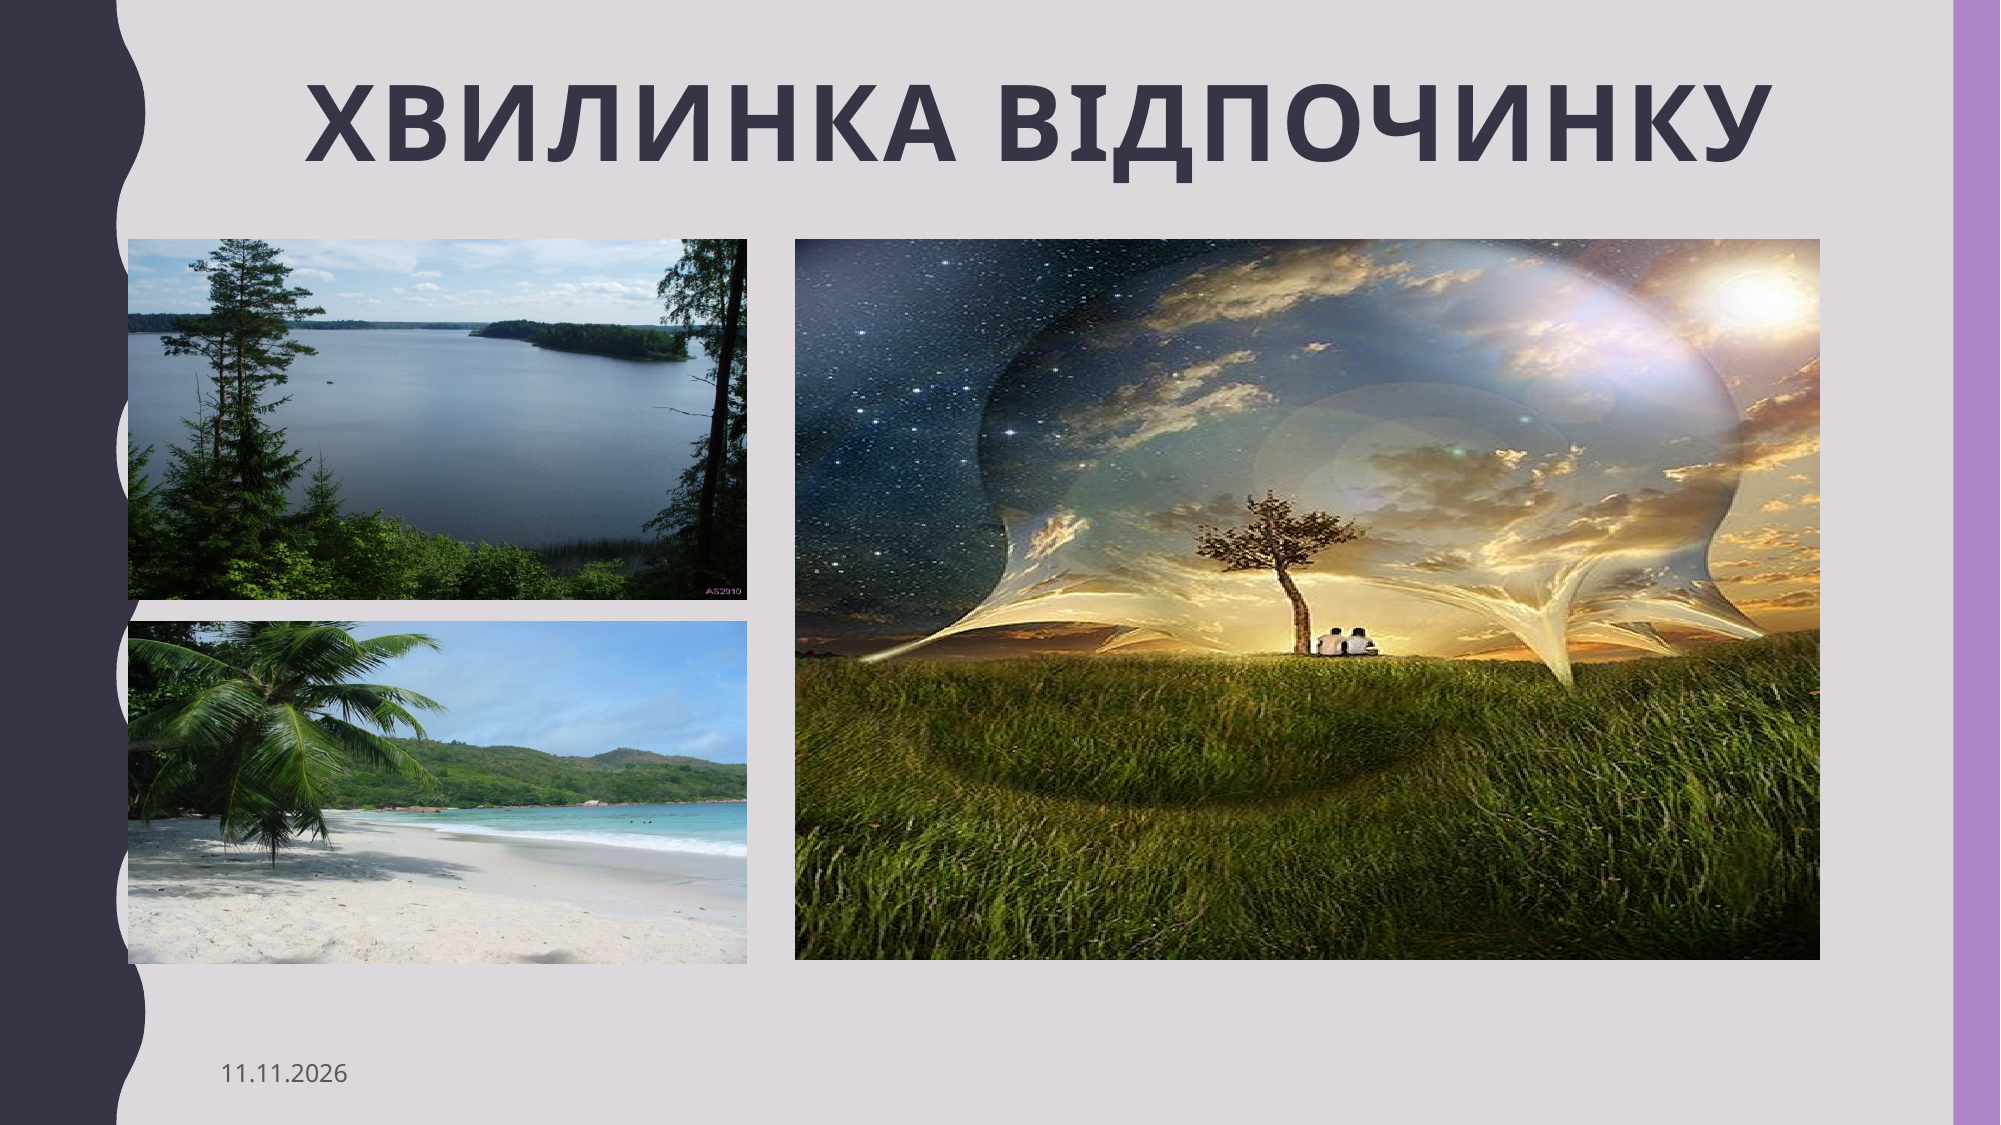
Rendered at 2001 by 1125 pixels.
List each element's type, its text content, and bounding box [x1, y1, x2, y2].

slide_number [205, 1045, 588, 1103]
title Хвилинка відпочинку [205, 62, 1875, 308]
picture [128, 621, 747, 965]
picture [795, 239, 1820, 960]
picture [128, 239, 747, 600]
